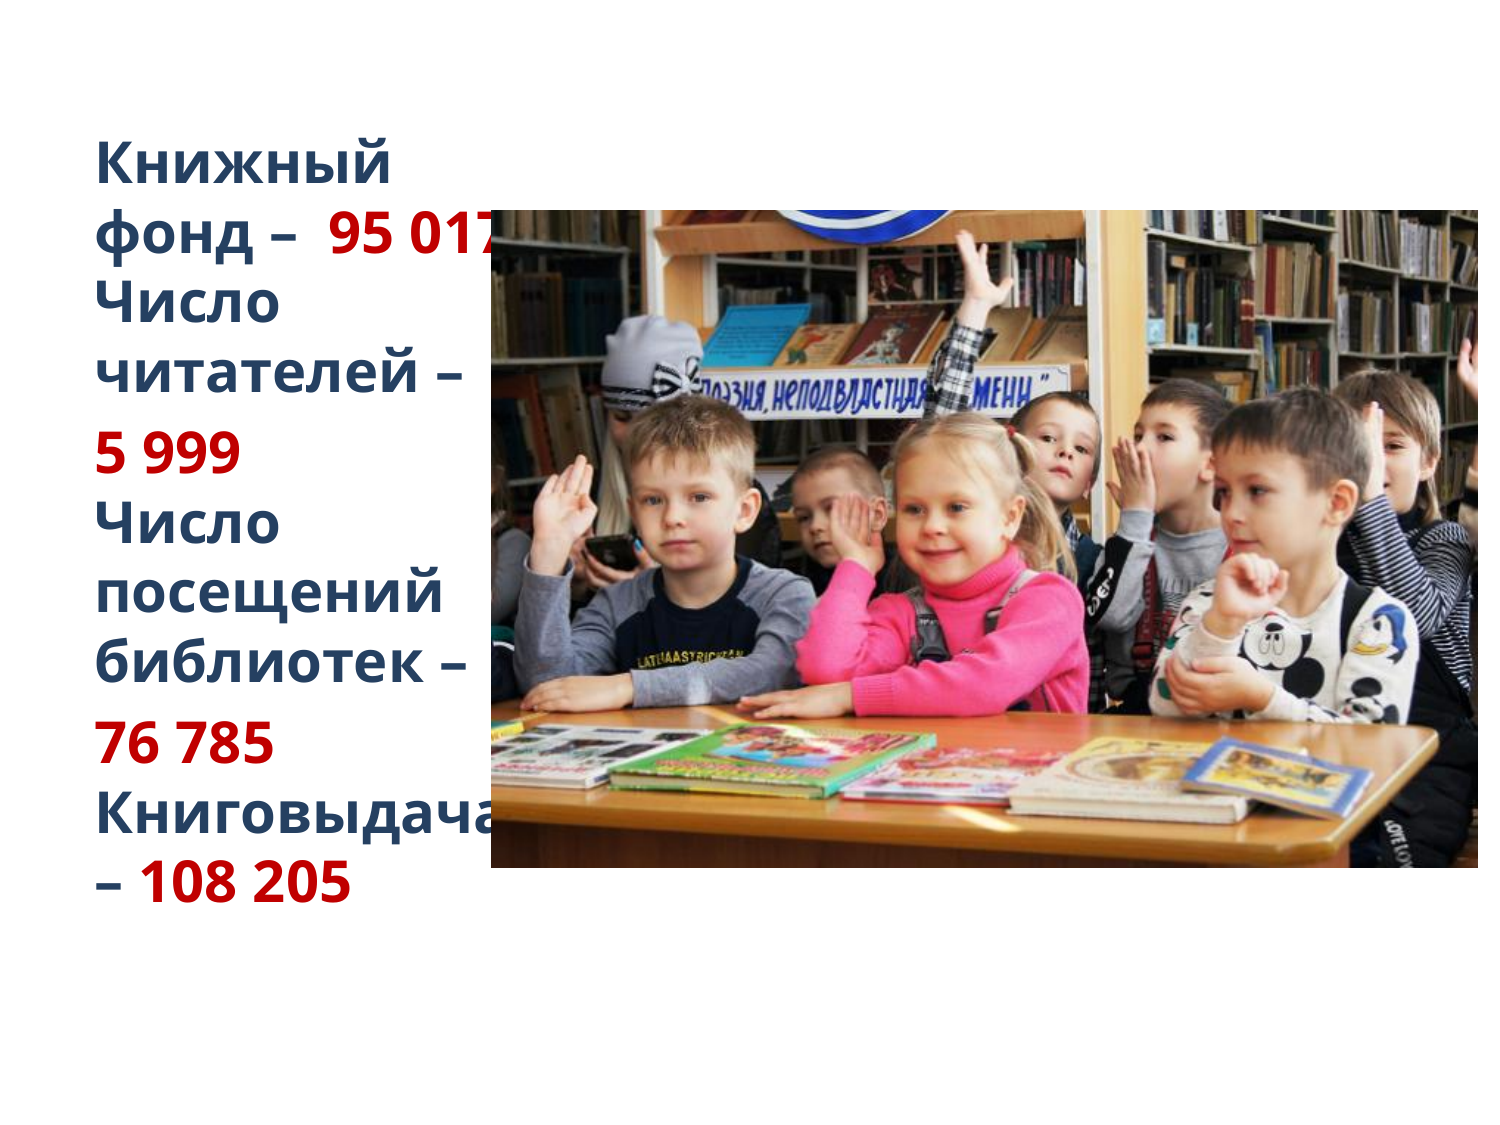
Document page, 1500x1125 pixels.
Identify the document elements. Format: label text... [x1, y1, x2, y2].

list Книжный фонд – 95 017 Число читателей – 5 999 Число посещений библиотек – 76 785 Книговыдача – 108 205 [79, 117, 528, 998]
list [490, 210, 1478, 868]
